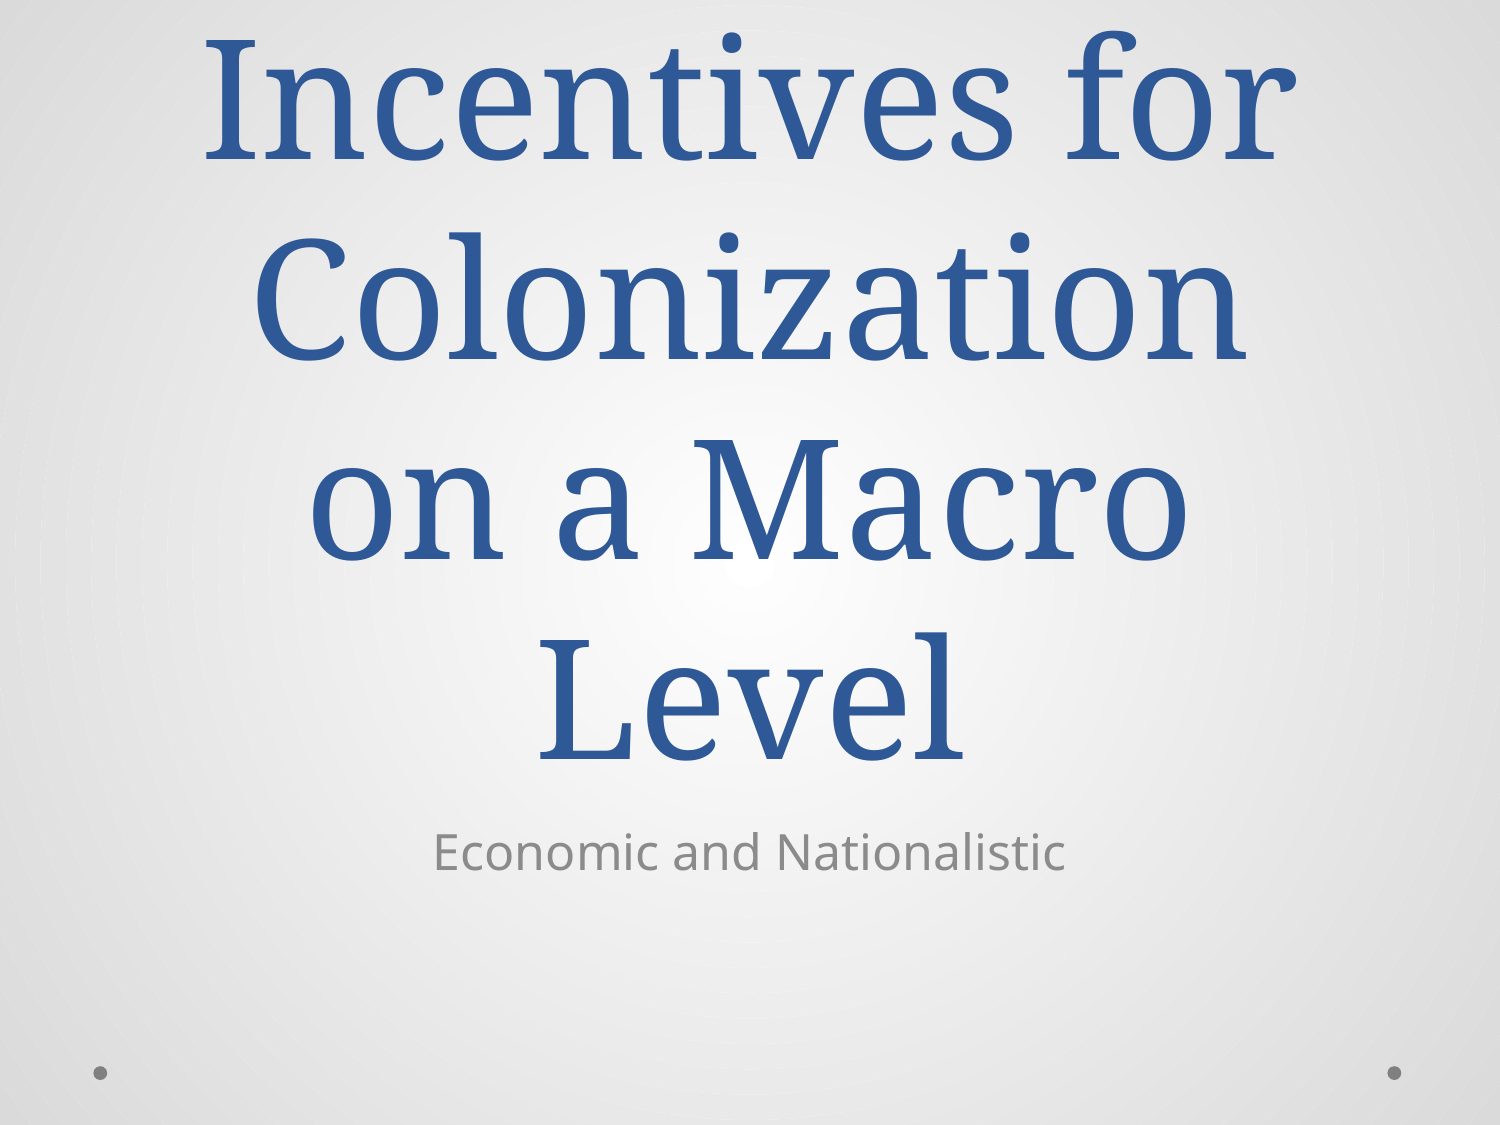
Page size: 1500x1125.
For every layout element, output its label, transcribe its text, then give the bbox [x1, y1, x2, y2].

title Incentives for Colonization on a Macro Level [112, 99, 1388, 800]
subtitle Economic and Nationalistic [225, 812, 1275, 1013]
